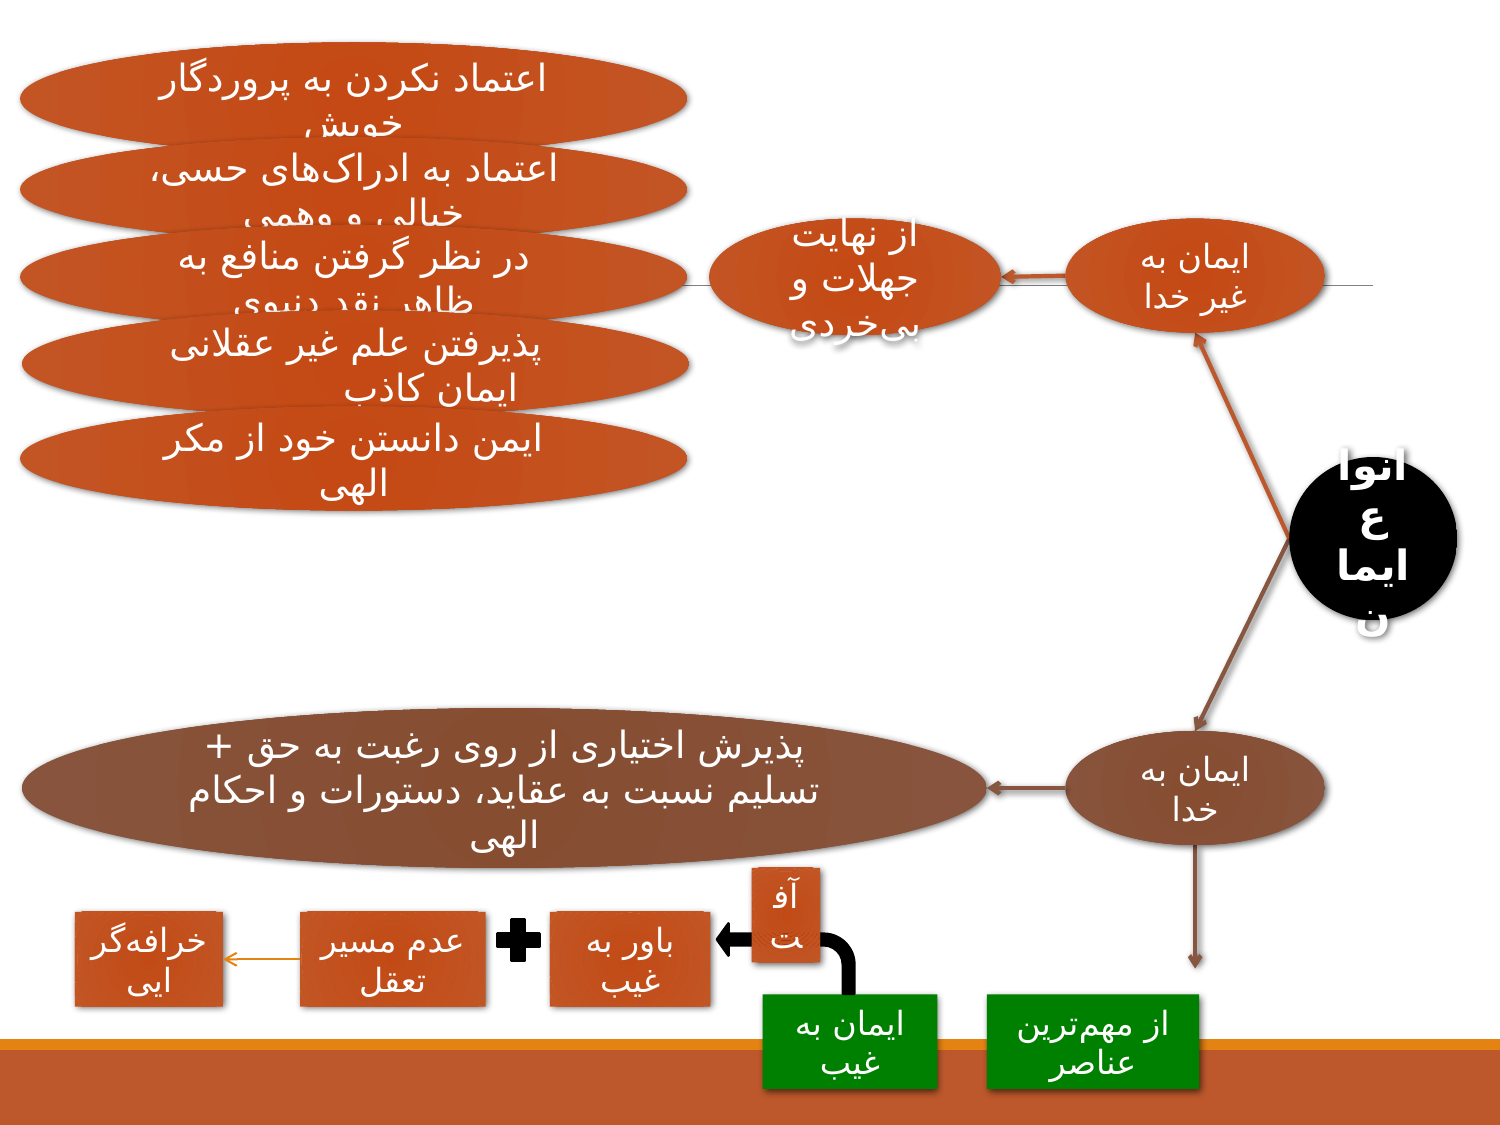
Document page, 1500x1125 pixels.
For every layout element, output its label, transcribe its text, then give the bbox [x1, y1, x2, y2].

text_box [719, 922, 748, 957]
text_box از مهم‌ترین عناصر [986, 994, 1200, 1089]
text_box اعتماد نکردن به پروردگار خویش [20, 42, 688, 144]
text_box ایمن دانستن خود از مکر الهی [20, 406, 688, 511]
text_box از نهایت جهلات و بی‌خردی [709, 218, 1001, 336]
text_box عدم مسیر تعقل [300, 911, 486, 1007]
text_box ایمان به غیب [762, 994, 938, 1089]
text_box [496, 918, 541, 962]
text_box اعتماد به ادراک‌های حسی، خیالی و وهمی [20, 137, 688, 232]
text_box آفت [751, 867, 821, 963]
text_box ایمان به غیر خدا [1065, 218, 1325, 333]
text_box پذیرش اختیاری از روی رغبت به حق + تسلیم نسبت به عقاید، دستورات و احکام الهی [21, 708, 987, 868]
text_box در نظر گرفتن منافع به ظاهر نقد دنیوی [20, 224, 688, 319]
text_box پذیرفتن علم غیر عقلانی ایمان کاذب [21, 310, 690, 410]
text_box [1194, 332, 1290, 539]
text_box انواع ایمان [1297, 457, 1458, 621]
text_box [1194, 545, 1290, 732]
text_box باور به غیب [549, 911, 711, 1007]
text_box ایمان به خدا [1065, 731, 1325, 845]
text_box خرافه‌گرایی [74, 911, 223, 1007]
text_box [829, 932, 856, 996]
